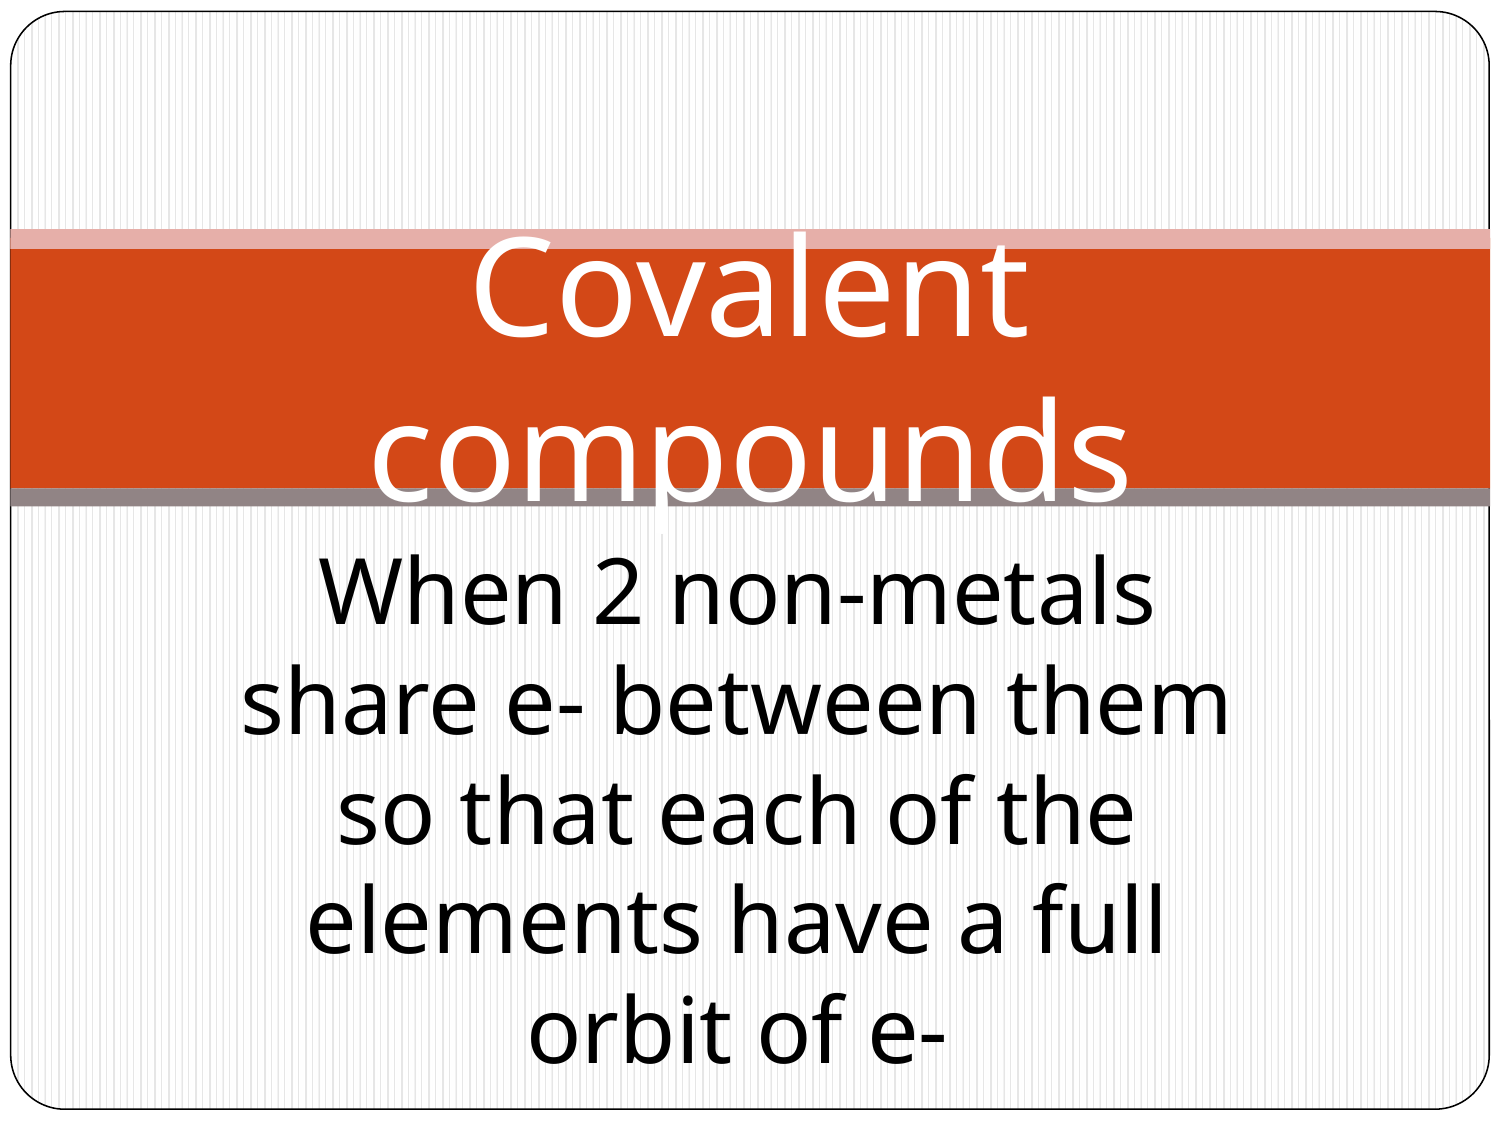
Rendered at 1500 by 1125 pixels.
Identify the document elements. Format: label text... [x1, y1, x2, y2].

title Covalent compounds [75, 247, 1425, 489]
picture [12, 13, 1488, 229]
subtitle When 2 non-metals share e- between them so that each of the elements have a full orbit of e- [212, 525, 1263, 975]
picture [12, 507, 1488, 1108]
